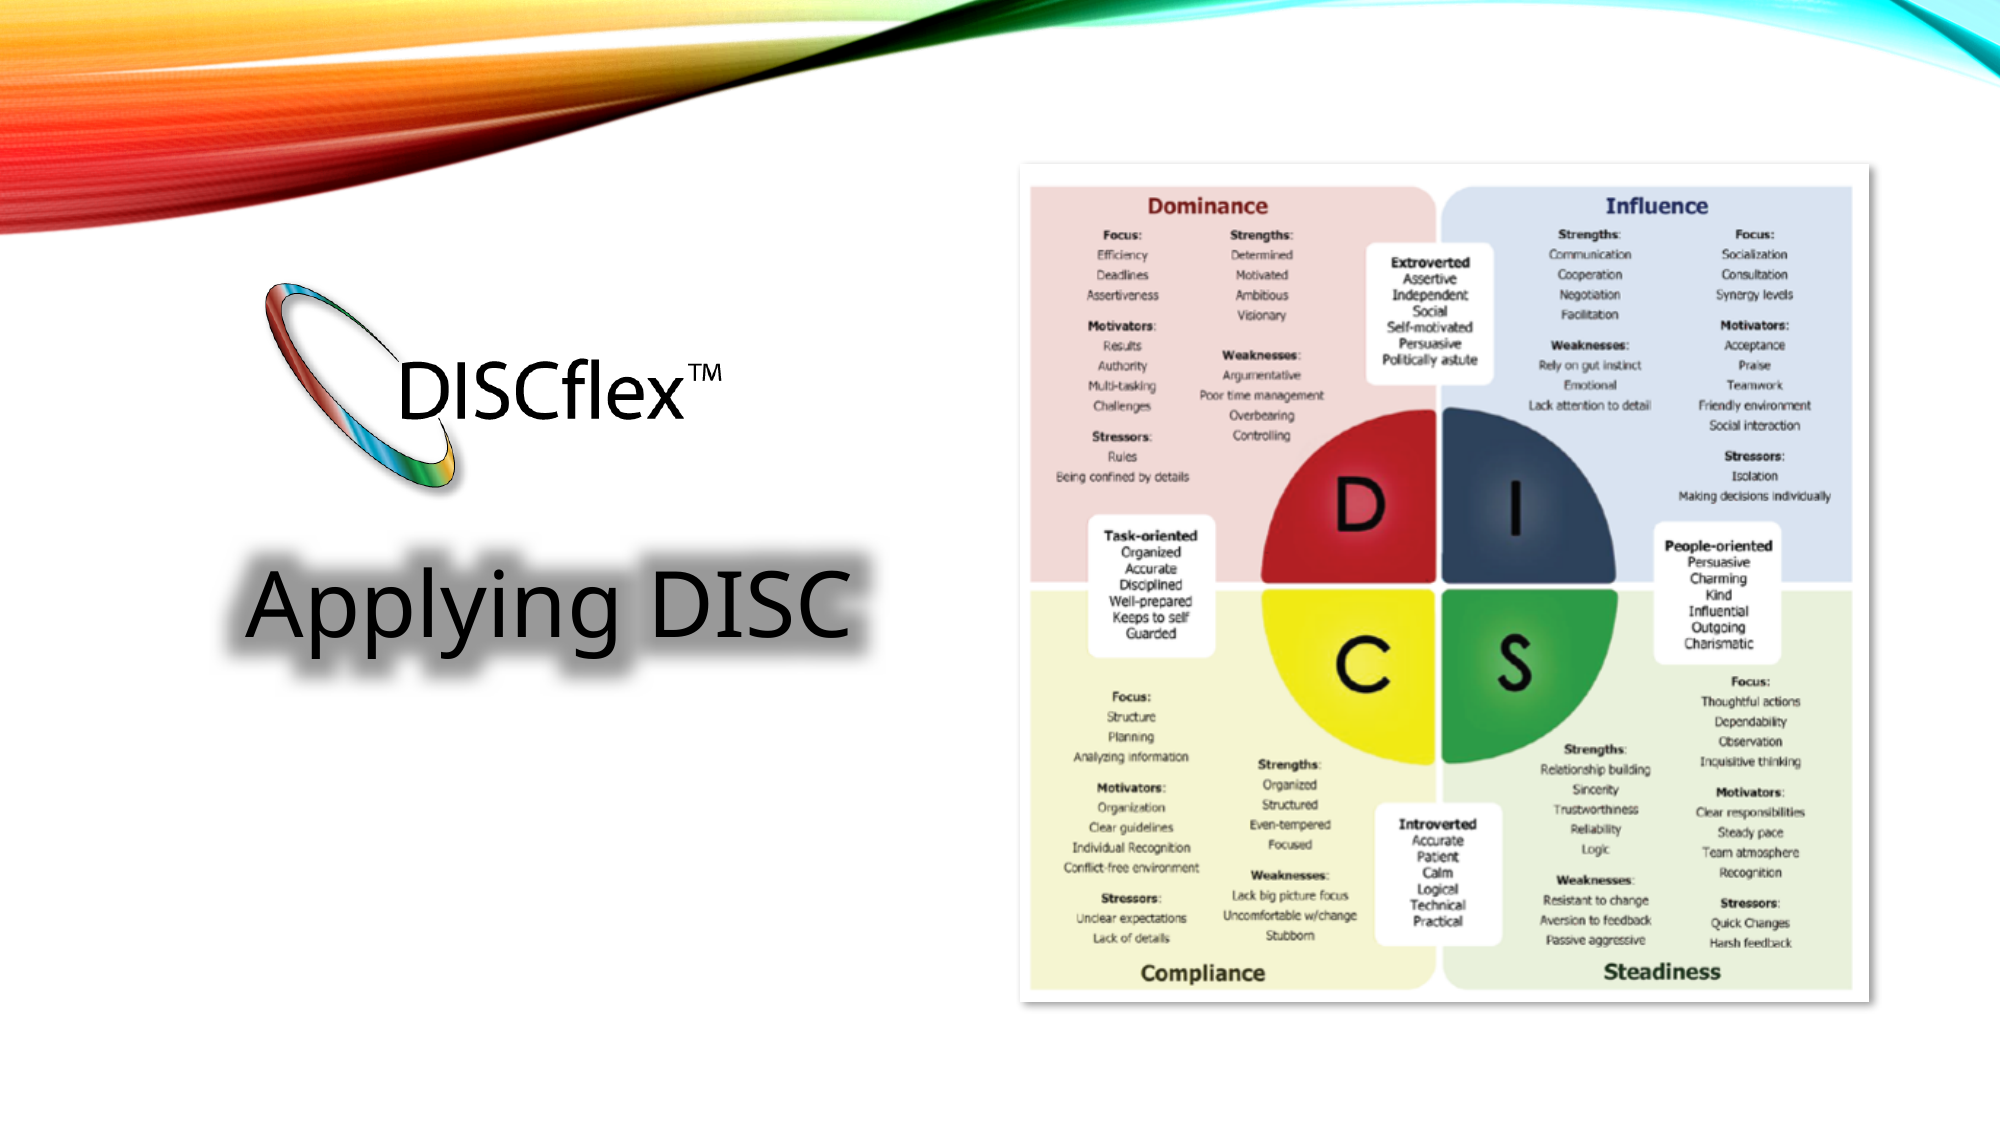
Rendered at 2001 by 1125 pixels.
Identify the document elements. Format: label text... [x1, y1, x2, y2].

picture [258, 276, 723, 505]
picture [0, 0, 2000, 1002]
text_box Applying DISC [136, 534, 964, 667]
